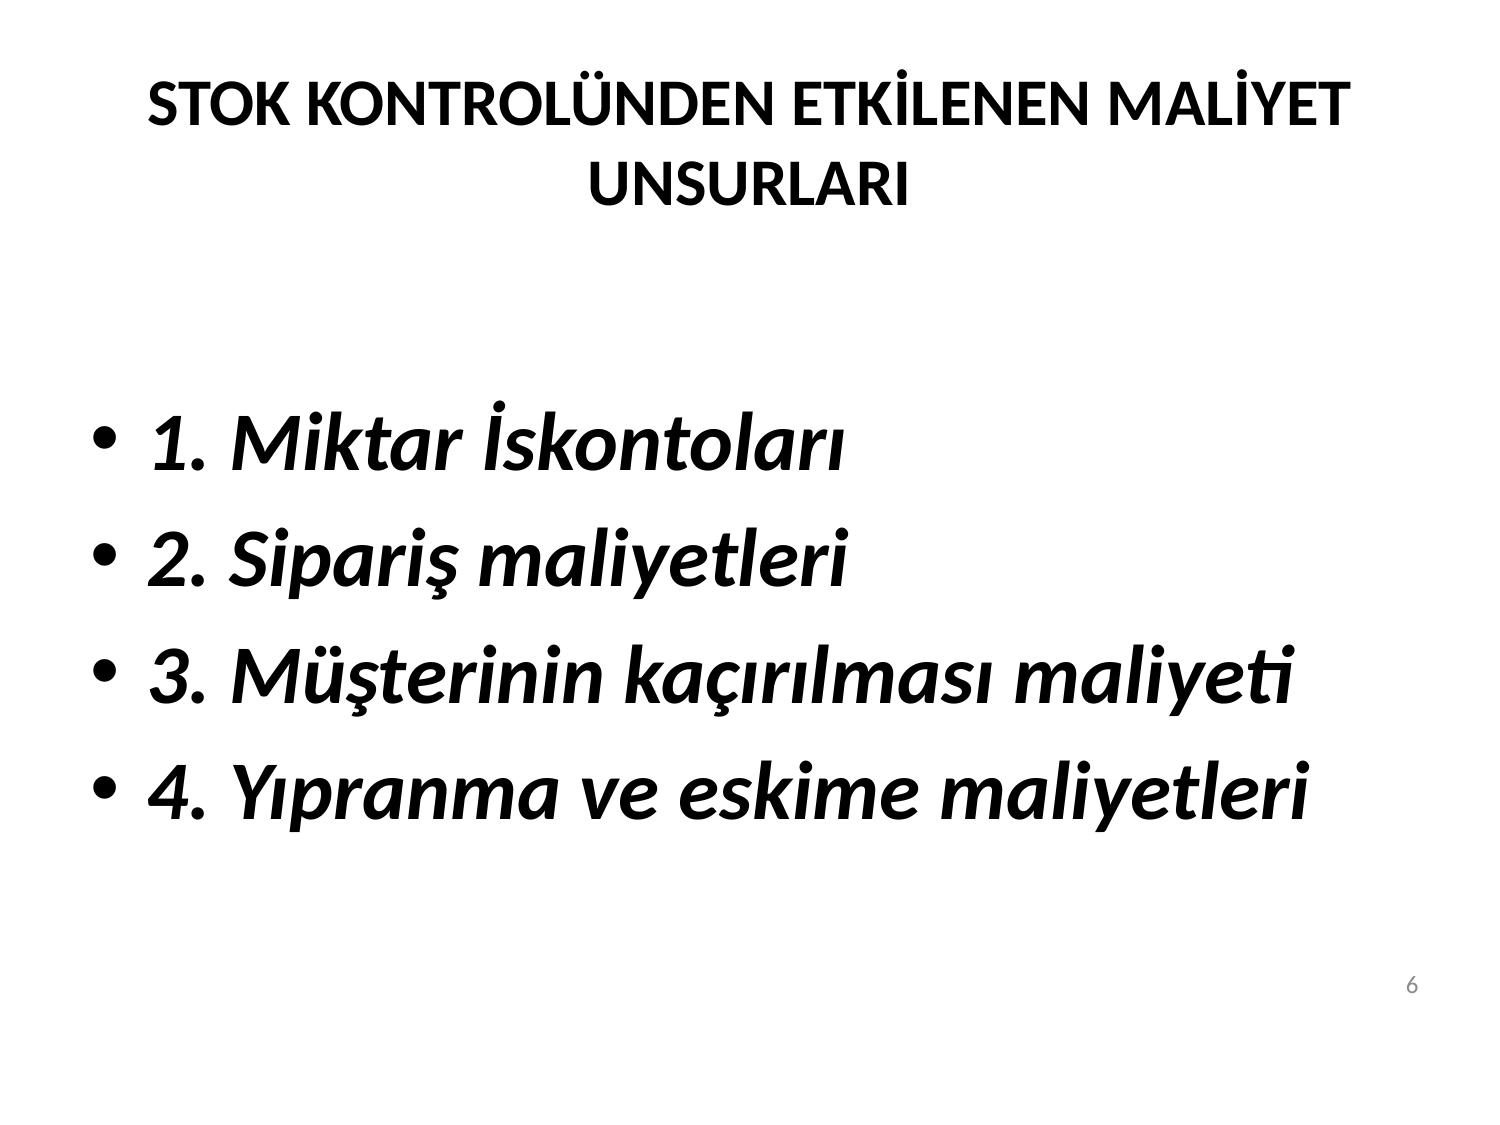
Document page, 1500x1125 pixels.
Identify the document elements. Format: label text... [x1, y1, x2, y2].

list 1. Miktar İskontoları 2. Sipariş maliyetleri 3. Müşterinin kaçırılması maliyeti 4. Yıpranma ve eskime maliyetleri [75, 262, 1425, 1005]
title STOK KONTROLÜNDEN ETKİLENEN MALİYET UNSURLARI [75, 45, 1425, 233]
slide_number 6 [1333, 940, 1434, 1027]
